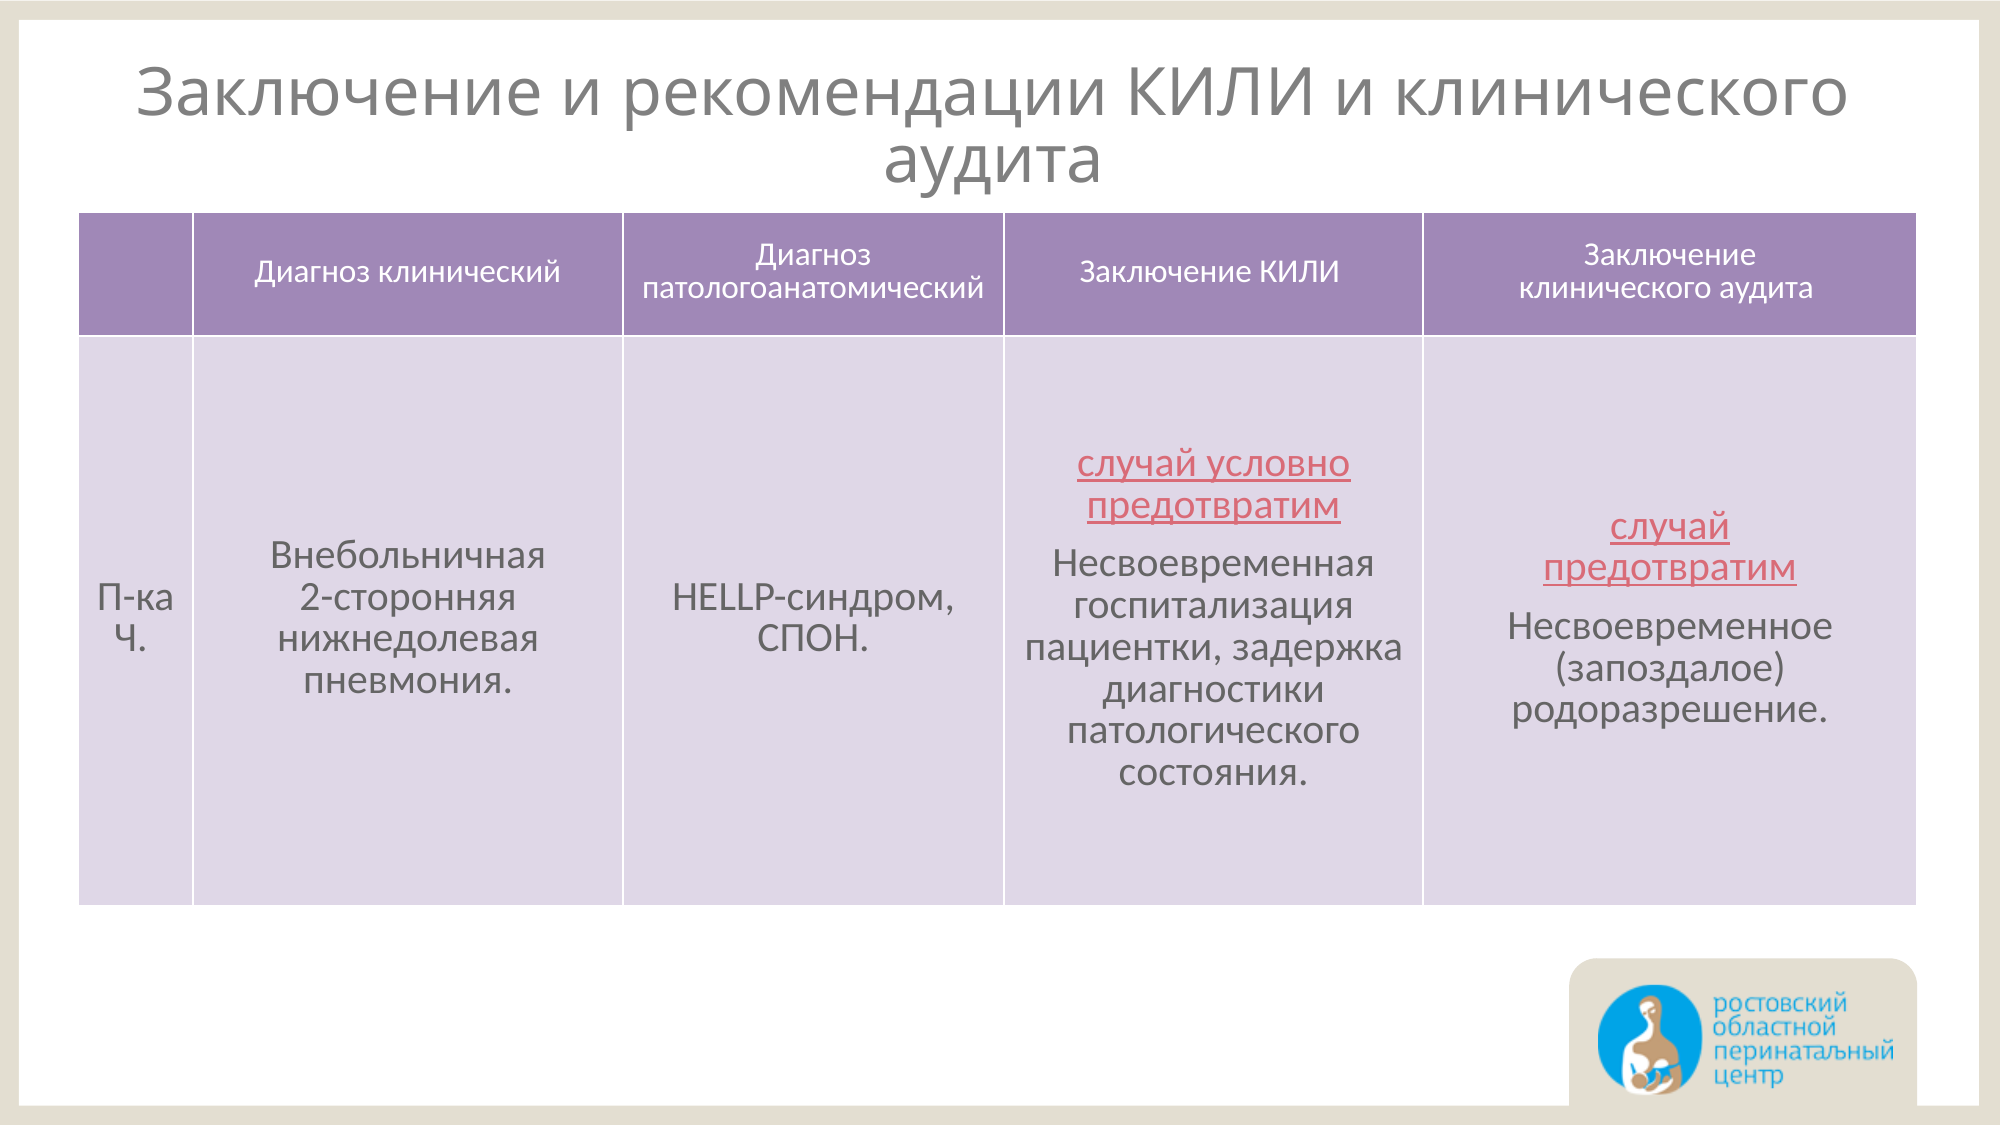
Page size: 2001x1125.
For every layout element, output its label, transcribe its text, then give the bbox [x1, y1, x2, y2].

table_header Заключение КИЛИ [1005, 254, 1422, 335]
picture [1597, 969, 1893, 1111]
table_header Диагноз клинический [194, 254, 622, 335]
table_cell случай предотвратим Несвоевременное (запоздалое) родоразрешение. [1424, 337, 1916, 905]
table_cell Внебольничная 2-сторонняя нижнедолевая пневмония. [194, 337, 622, 905]
text_box Заключение и рекомендации КИЛИ и клинического аудита [44, 54, 1943, 254]
table_header Заключение клинического аудита [1424, 254, 1916, 335]
table_cell случай условно предотвратим Несвоевременная госпитализация пациентки, задержка диагностики патологического состояния. [1005, 337, 1422, 905]
text_box [1568, 957, 1919, 1125]
table_cell HELLP-синдром, СПОН. [624, 337, 1003, 905]
text_box [18, 19, 1980, 1107]
table_cell П-ка Ч. [79, 337, 192, 905]
table_header Диагноз патологоанатомический [624, 254, 1003, 335]
table_header [79, 254, 192, 335]
text_box [0, 0, 2000, 1125]
